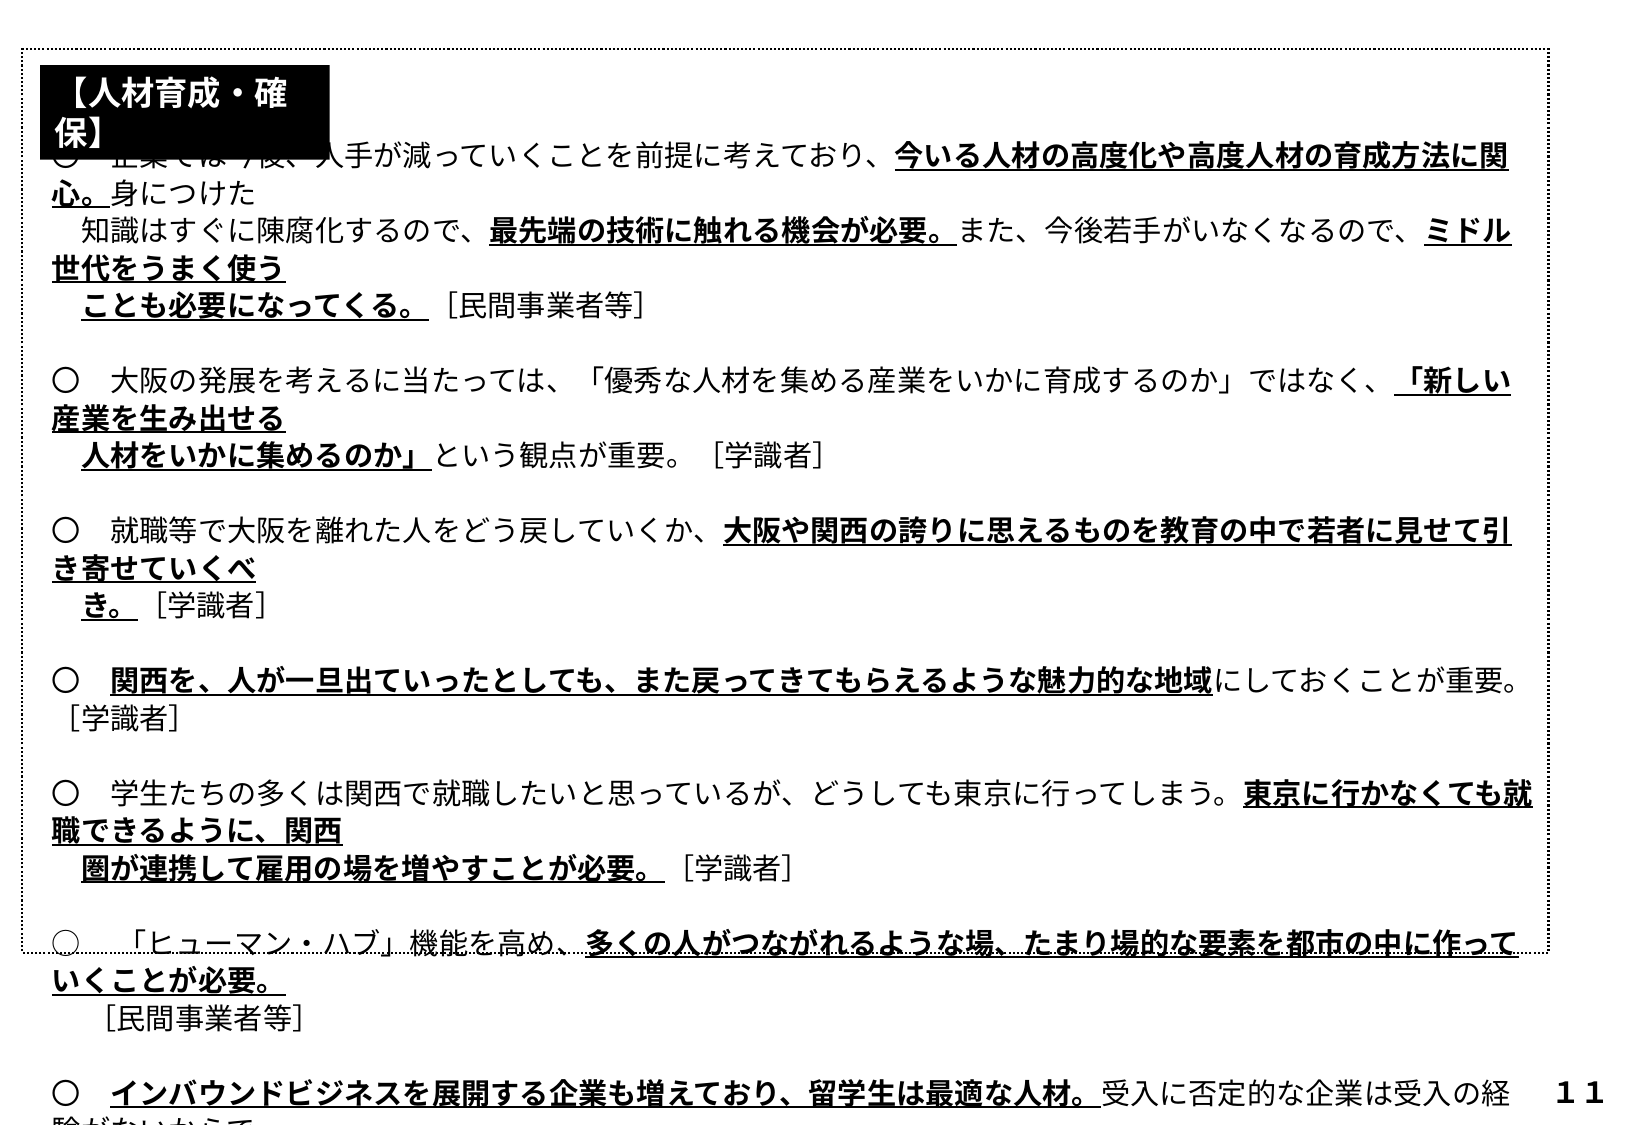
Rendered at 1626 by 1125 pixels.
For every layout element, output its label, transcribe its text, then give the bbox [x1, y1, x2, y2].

slide_number １１ [1275, 1061, 1625, 1122]
text_box 〇 企業では今後、人手が減っていくことを前提に考えており、今いる人材の高度化や高度人材の育成方法に関心。身につけた 知識はすぐに陳腐化するので、最先端の技術に触れる機会が必要。また、今後若手がいなくなるので、ミドル世代をうまく使う ことも必要になってくる。［民間事業者等］ 〇 大阪の発展を考えるに当たっては、「優秀な人材を集める産業をいかに育成するのか」ではなく、「新しい産業を生み出せる 人材をいかに集めるのか」という観点が重要。［学識者］ 〇 就職等で大阪を離れた人をどう戻していくか、大阪や関西の誇りに思えるものを教育の中で若者に見せて引き寄せていくべ き。［学識者］ 〇 関西を、人が一旦出ていったとしても、また戻ってきてもらえるような魅力的な地域にしておくことが重要。［学識者］ 〇 学生たちの多くは関西で就職したいと思っているが、どうしても東京に行ってしまう。東京に行かなくても就職できるように、関西 圏が連携して雇用の場を増やすことが必要。［学識者］ ○ 「ヒューマン・ハブ」機能を高め、多くの人がつながれるような場、たまり場的な要素を都市の中に作っていくことが必要。 ［民間事業者等］ 〇 インバウンドビジネスを展開する企業も増えており、留学生は最適な人材。受入に否定的な企業は受入の経験がないからで はないか。日本人が減っていく中で、留学生が日本の企業に就職してもらえるようにならないといけない。賃金面での課題はある が、高い技術が学べて、治安のよい日本や大阪は留学生にとって魅力的ではないか。［シンクタンク］ [21, 952, 1550, 1083]
text_box [21, 48, 1550, 954]
text_box 【人材育成・確保】 [40, 65, 330, 160]
